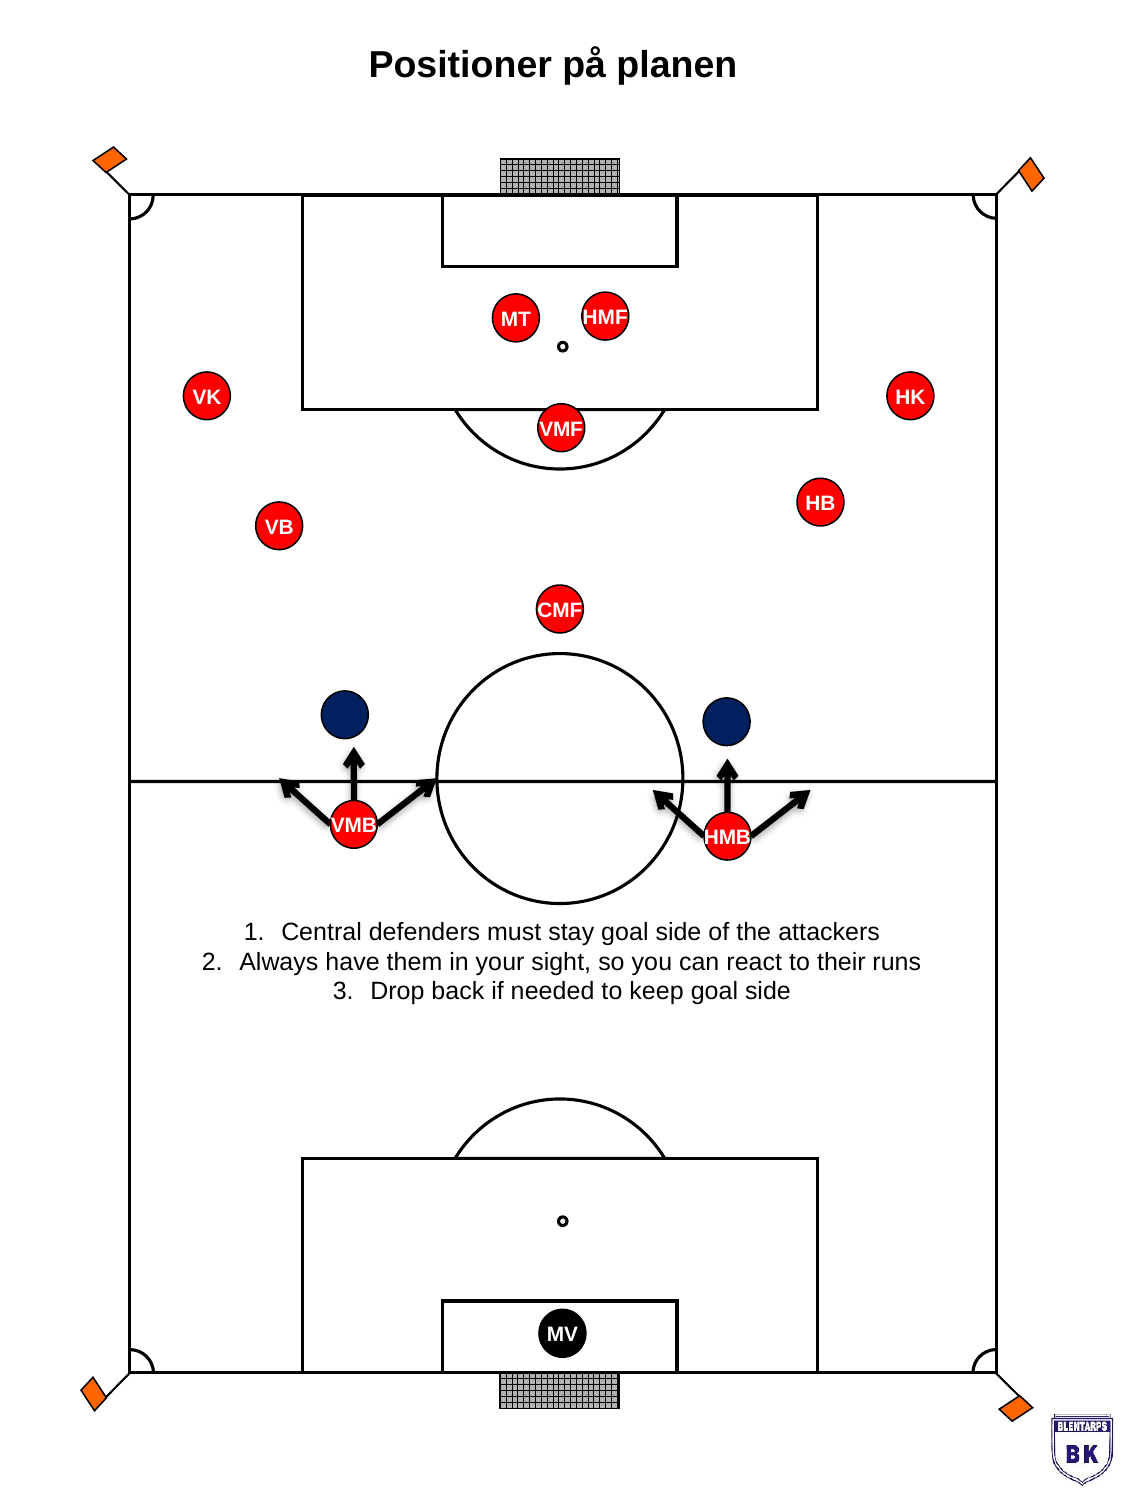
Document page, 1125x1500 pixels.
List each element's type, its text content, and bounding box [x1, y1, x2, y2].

text_box Positioner på planen [353, 32, 764, 93]
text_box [750, 789, 811, 837]
picture [1049, 1411, 1114, 1488]
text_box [81, 147, 1044, 1421]
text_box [377, 777, 438, 825]
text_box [652, 789, 705, 837]
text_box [278, 777, 331, 825]
